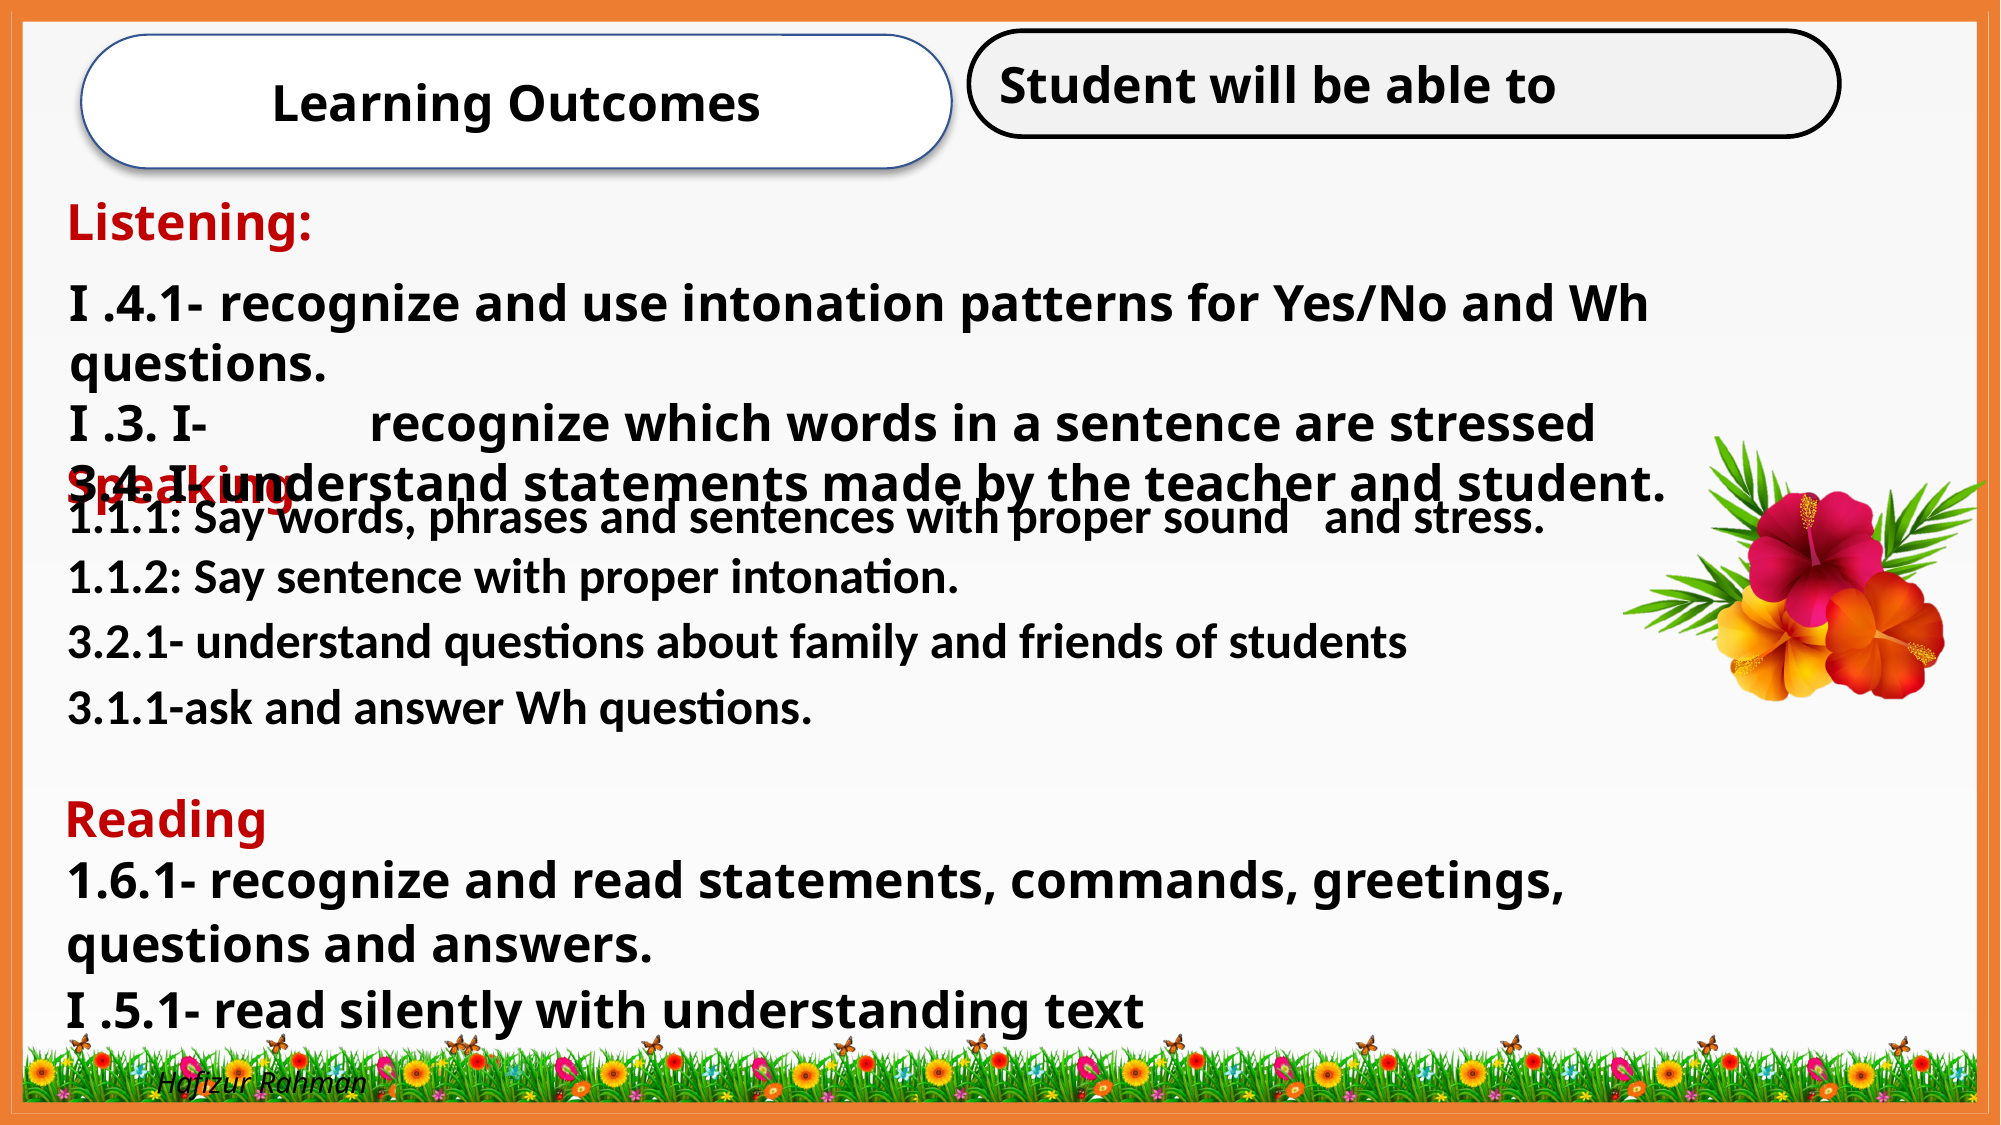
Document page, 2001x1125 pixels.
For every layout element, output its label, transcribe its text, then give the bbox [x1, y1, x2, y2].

text_box Listening: [51, 182, 448, 258]
text_box Reading [49, 780, 443, 856]
picture [1606, 405, 2000, 717]
picture [23, 1029, 51, 1102]
text_box 1.6.1- recognize and read statements, commands, greetings, questions and answers. I .5.1- read silently with understanding text [51, 836, 1825, 1113]
text_box 1.1.1: Say words, phrases and sentences with proper sound and stress. 1.1.2: Say sentence with proper intonation. 3.2.1- understand questions about family and friends of students 3.1.1- ask and answer Wh questions. [51, 476, 1795, 808]
text_box Student will be able to [968, 30, 1840, 137]
picture [1825, 1030, 1976, 1102]
text_box I .4.1- recognize and use intonation patterns for Yes/No and Wh questions. I .3. I- recognize which words in a sentence are stressed 3.4. I- understand statements made by the teacher and student. [54, 263, 1915, 476]
text_box Learning Outcomes [80, 33, 953, 170]
